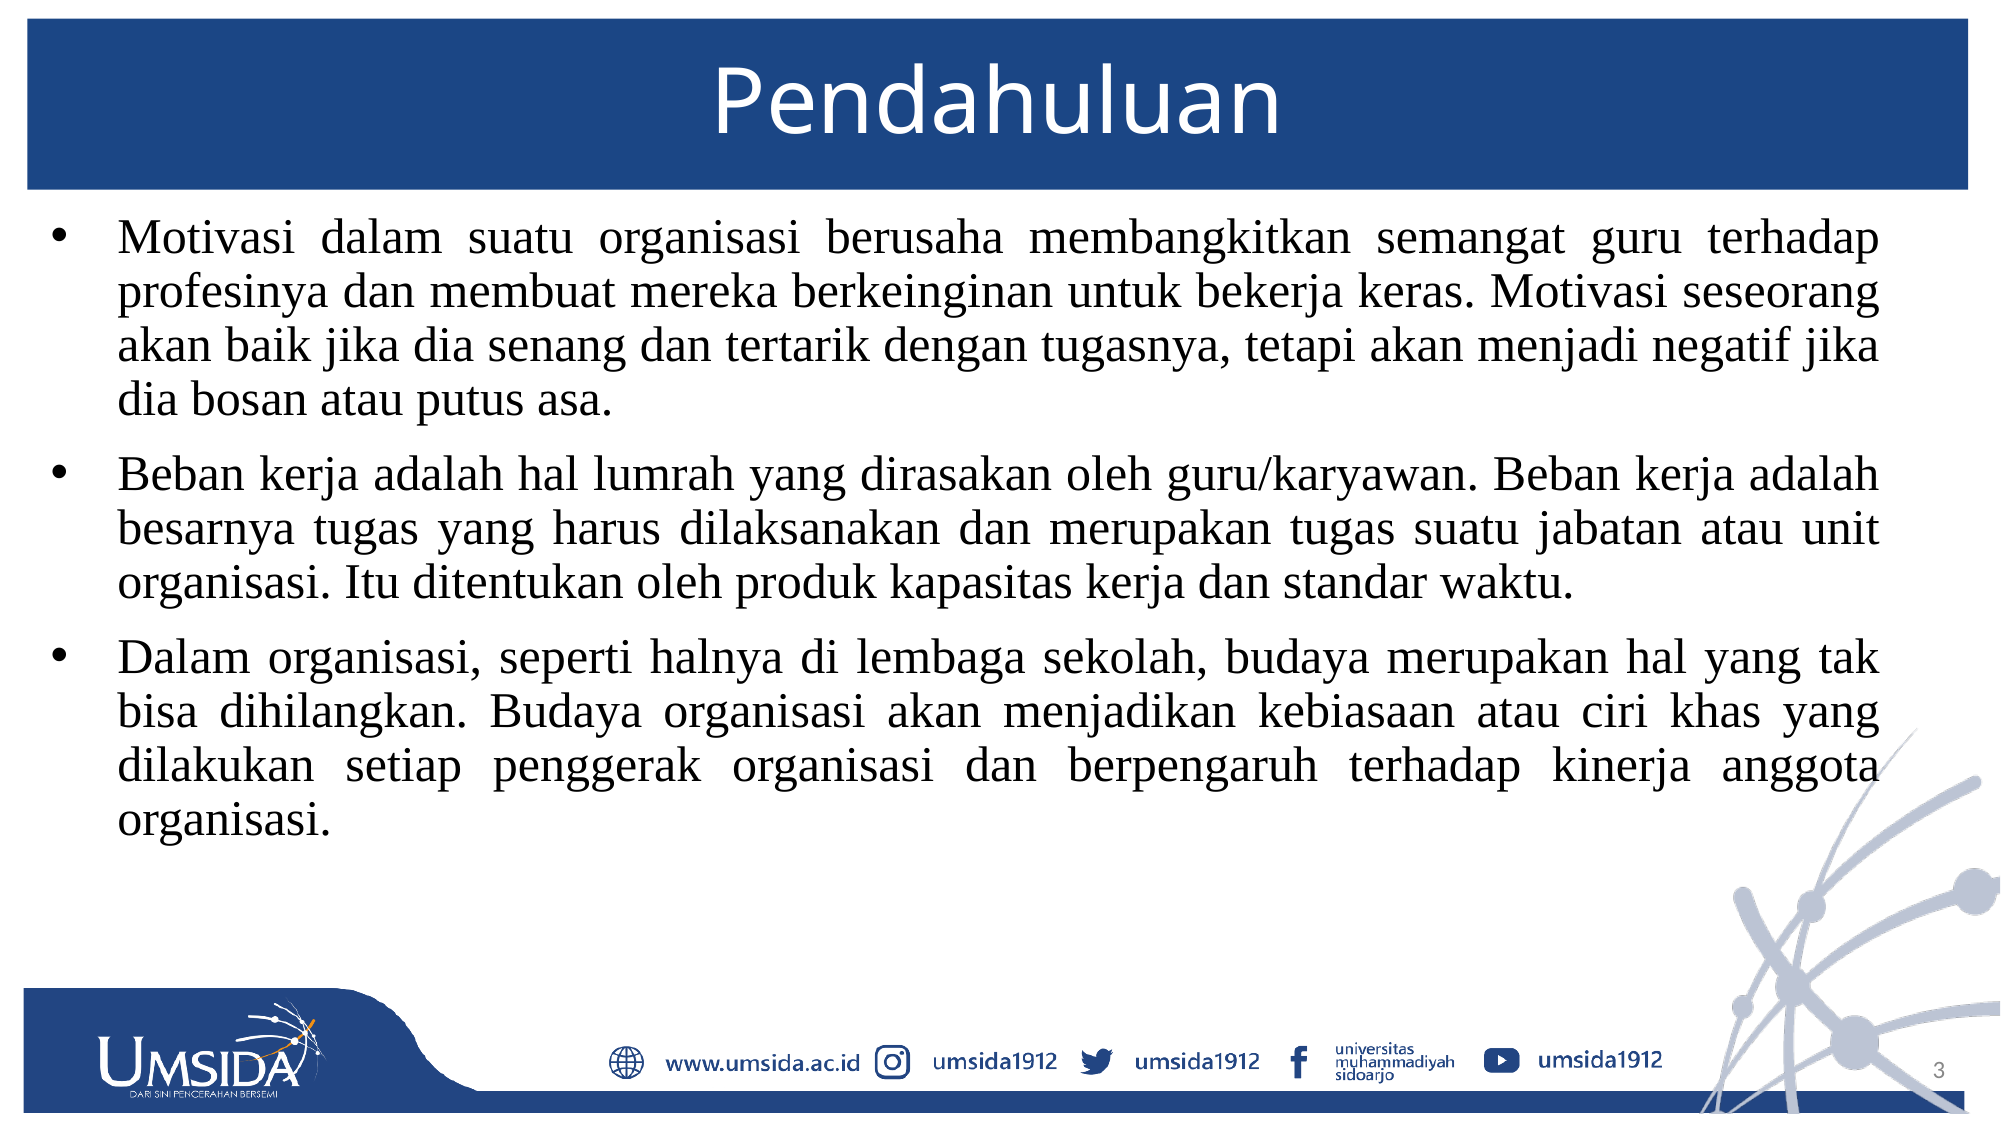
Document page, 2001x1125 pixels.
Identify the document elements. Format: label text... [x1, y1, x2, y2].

list Motivasi dalam suatu organisasi berusaha membangkitkan semangat guru terhadap profesinya dan membuat mereka berkeinginan untuk bekerja keras. Motivasi seseorang akan baik jika dia senang dan tertarik dengan tugasnya, tetapi akan menjadi negatif jika dia bosan atau putus asa. Beban kerja adalah hal lumrah yang dirasakan oleh guru/karyawan. Beban kerja adalah besarnya tugas yang harus dilaksanakan dan merupakan tugas suatu jabatan atau unit organisasi. Itu ditentukan oleh produk kapasitas kerja dan standar waktu. Dalam organisasi, seperti halnya di lembaga sekolah, budaya merupakan hal yang tak bisa dihilangkan. Budaya organisasi akan menjadikan kebiasaan atau ciri khas yang dilakukan setiap penggerak organisasi dan berpengaruh terhadap kinerja anggota organisasi. [27, 203, 1897, 1039]
picture [23, 51, 2001, 1114]
title Pendahuluan [27, 18, 1969, 190]
